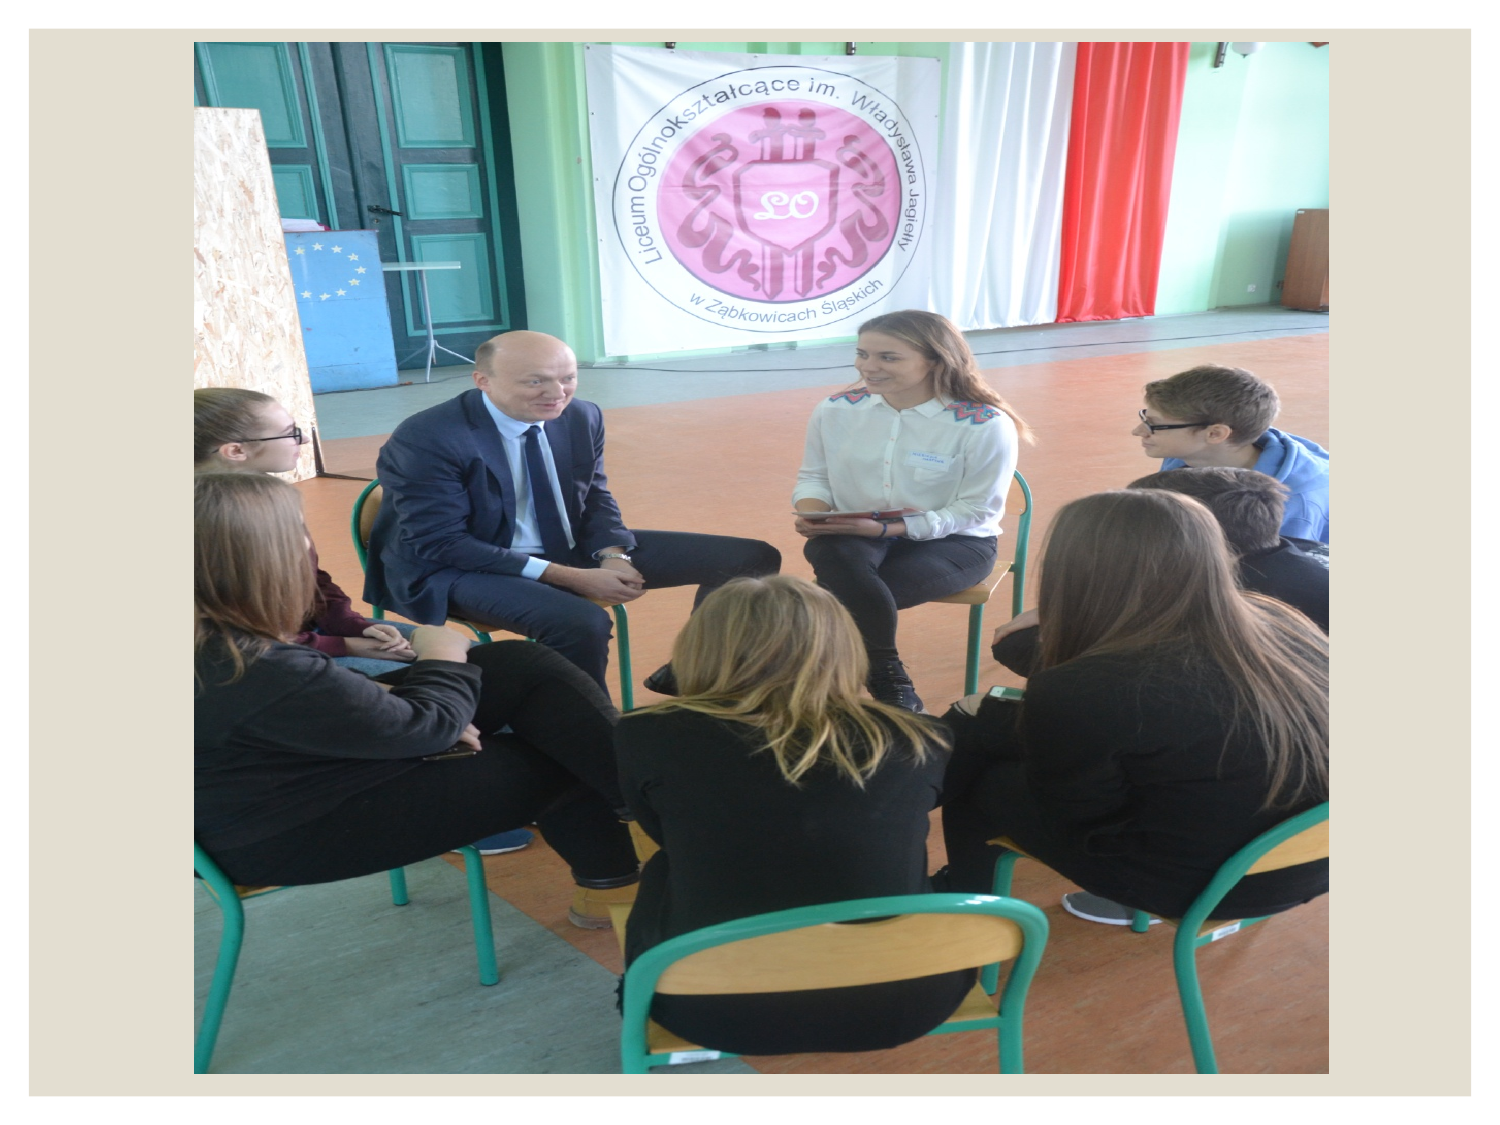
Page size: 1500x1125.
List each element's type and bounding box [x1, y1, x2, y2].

picture [194, 42, 1329, 1074]
